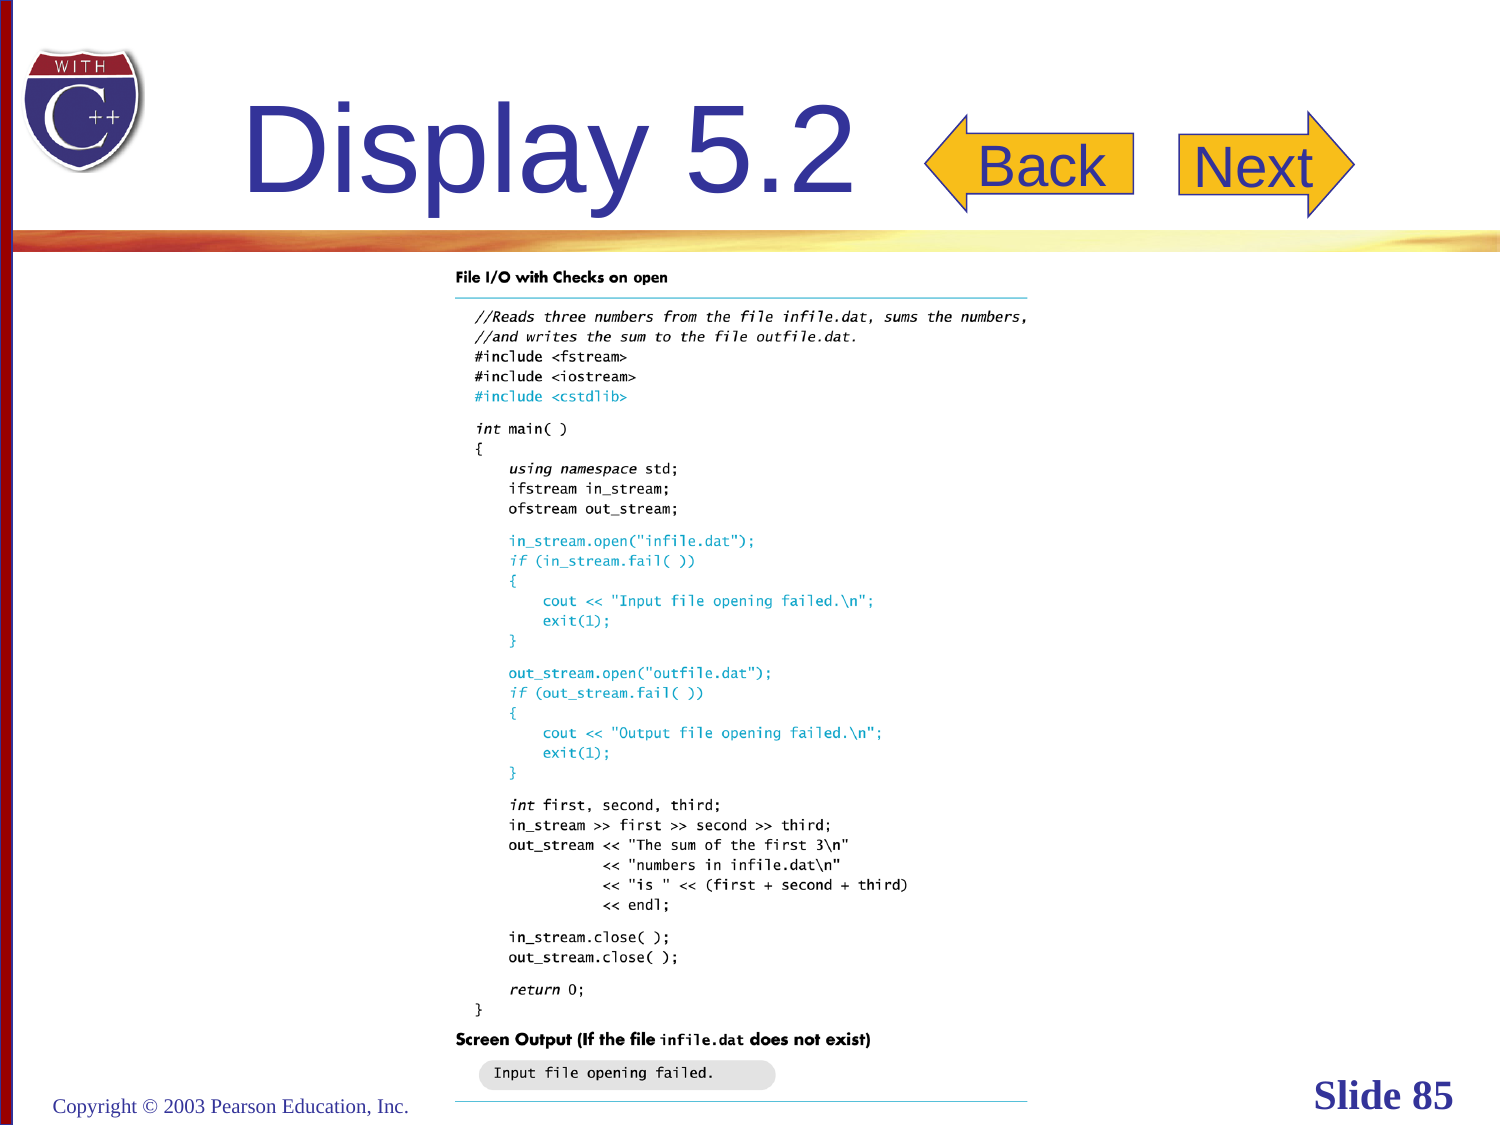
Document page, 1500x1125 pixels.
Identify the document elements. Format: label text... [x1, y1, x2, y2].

picture [21, 46, 145, 173]
picture [455, 268, 1028, 1102]
title Display 5.2 [225, 12, 1488, 225]
picture [13, 230, 1500, 252]
text_box Back [924, 115, 1134, 212]
text_box Next [1179, 112, 1355, 217]
footer Copyright © 2003 Pearson Education, Inc. [37, 1050, 1156, 1125]
slide_number Slide 85 [1156, 1050, 1469, 1125]
